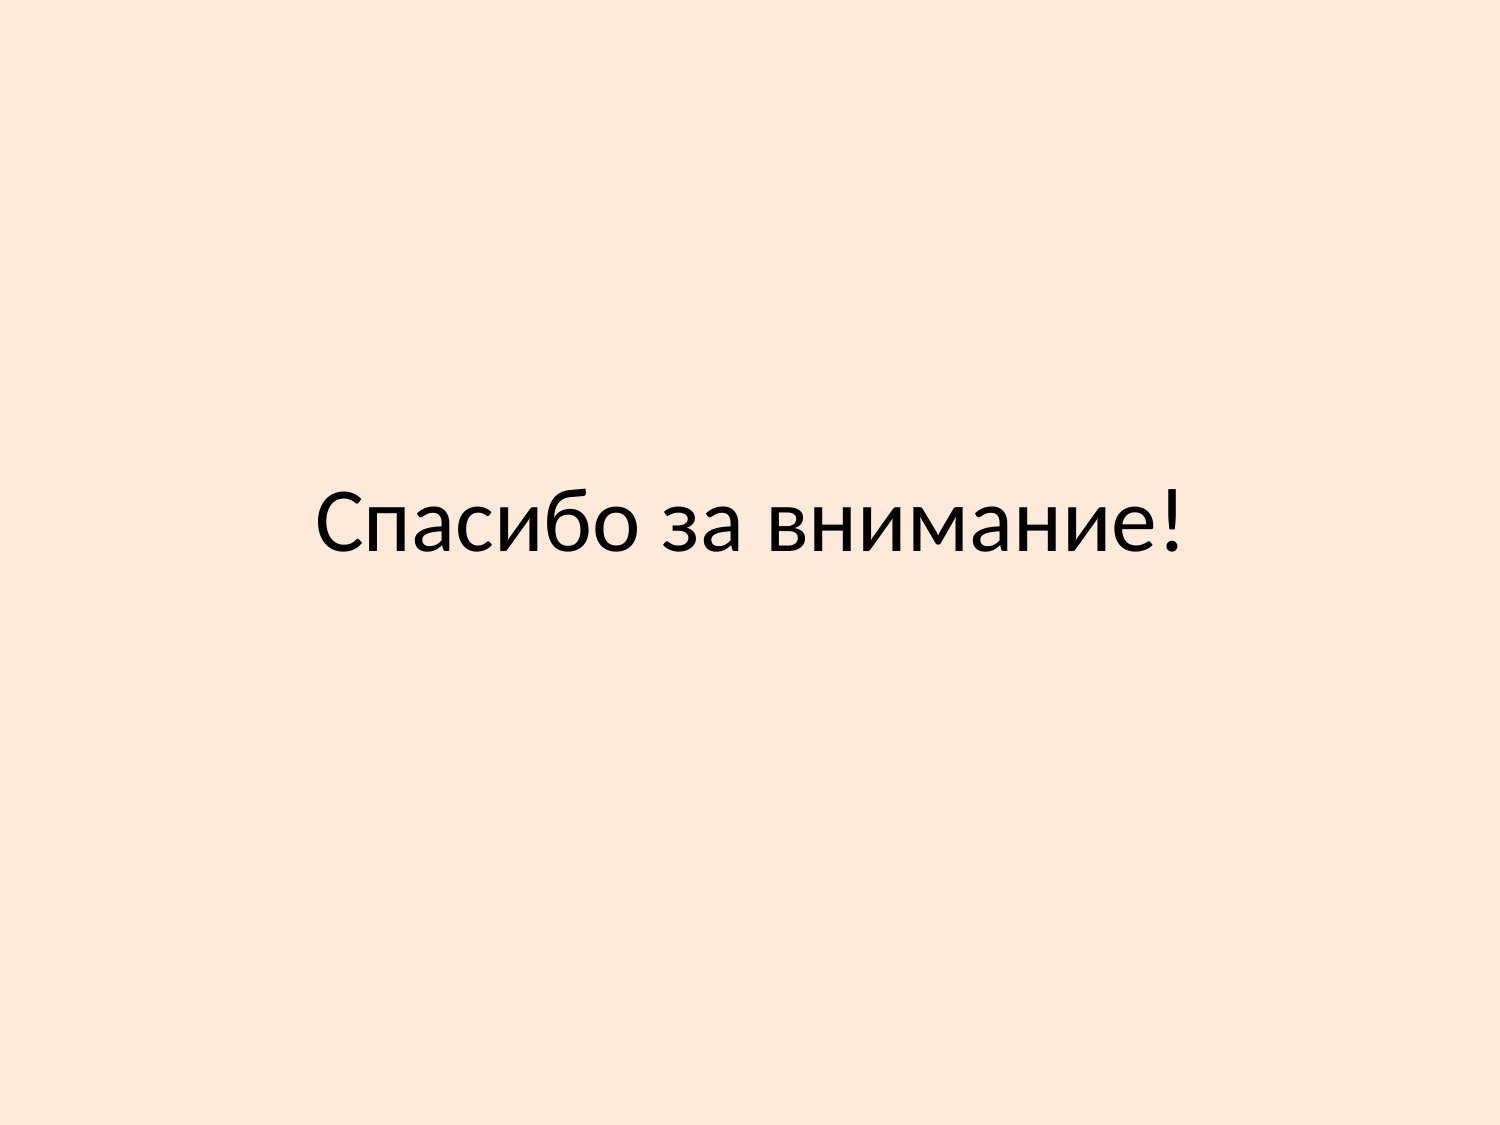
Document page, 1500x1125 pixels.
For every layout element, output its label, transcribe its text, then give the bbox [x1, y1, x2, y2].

title Спасибо за внимание! [76, 420, 1427, 609]
